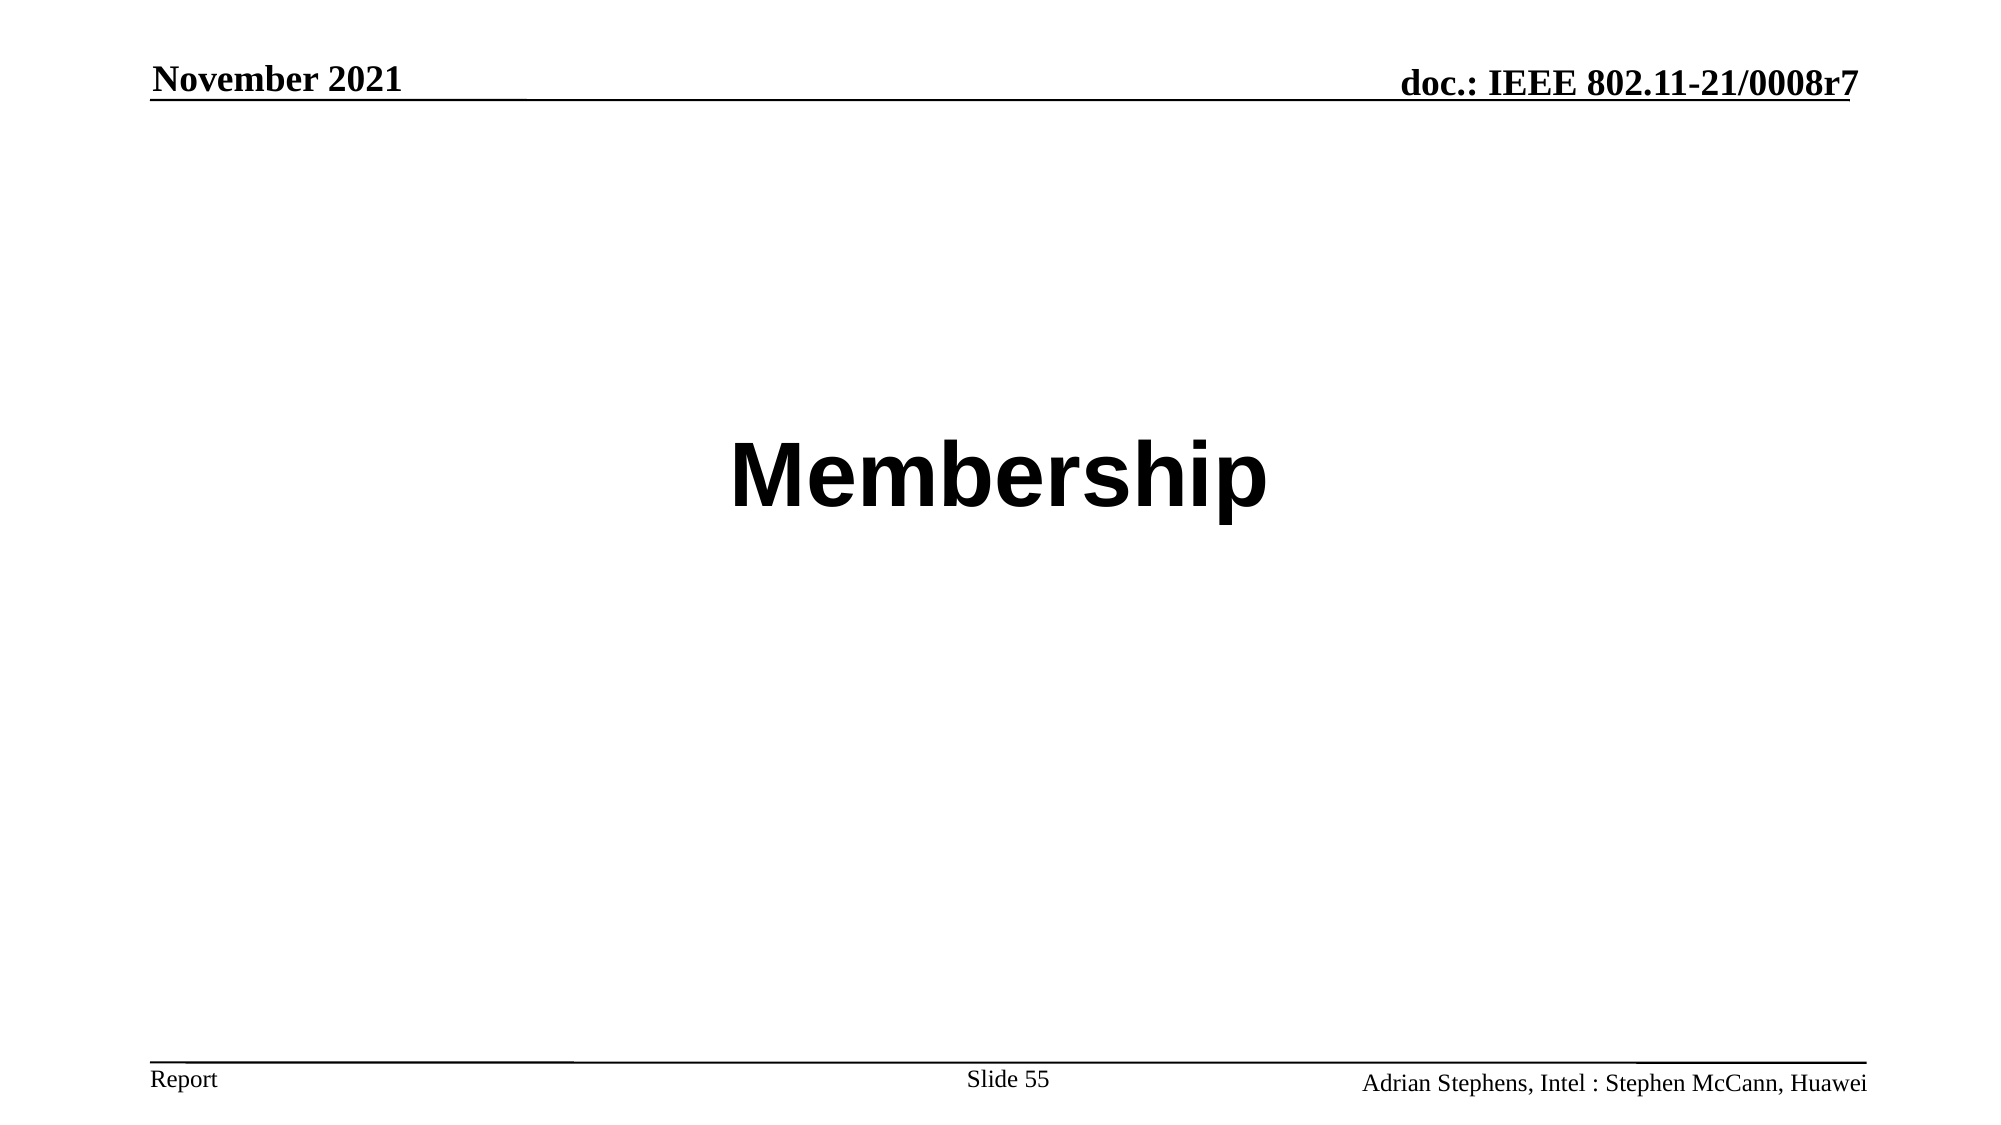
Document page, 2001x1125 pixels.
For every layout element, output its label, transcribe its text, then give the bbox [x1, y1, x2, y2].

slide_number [152, 54, 563, 100]
slide_number Slide 55 [950, 1061, 1067, 1123]
title Membership [149, 349, 1851, 591]
footer Adrian Stephens, Intel : Stephen McCann, Huawei [1295, 1066, 1869, 1108]
